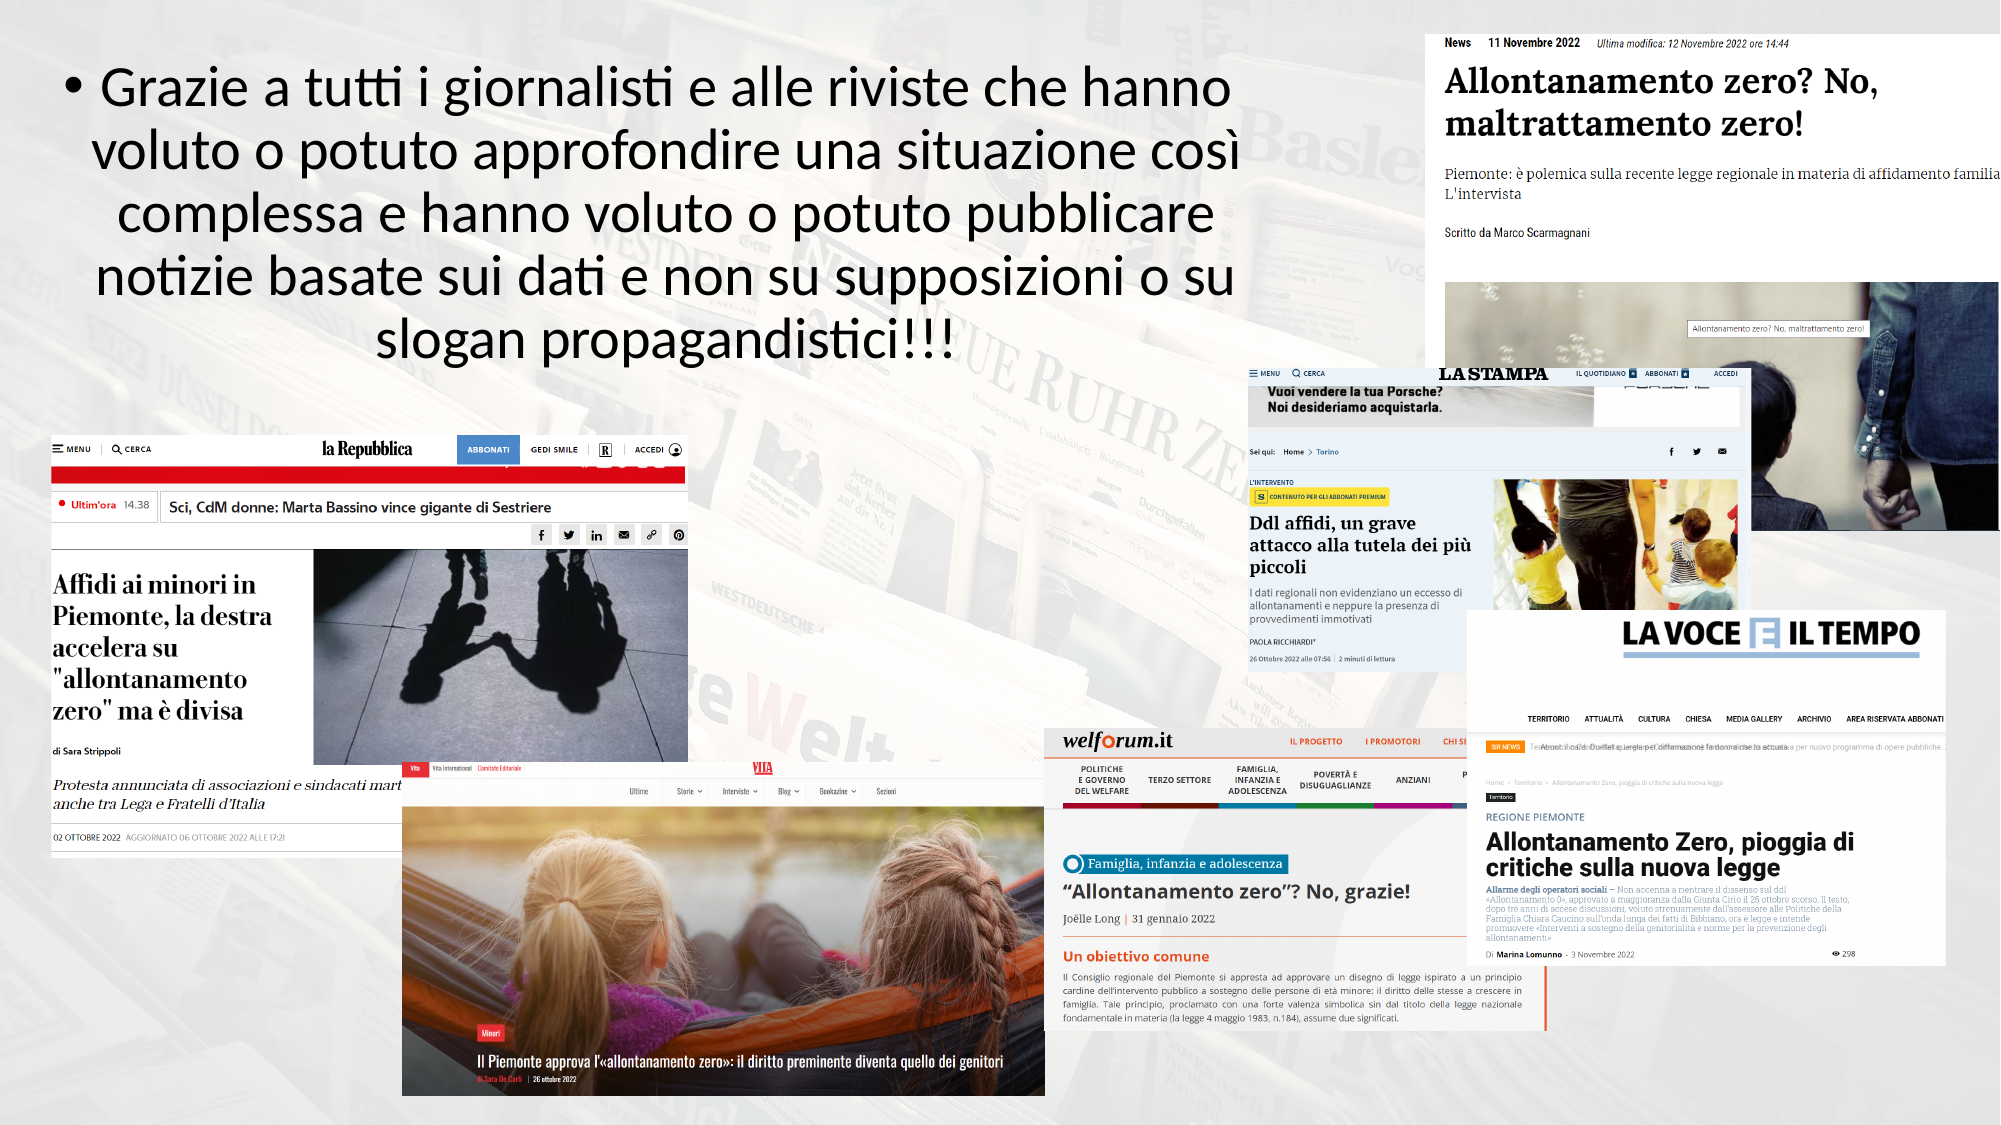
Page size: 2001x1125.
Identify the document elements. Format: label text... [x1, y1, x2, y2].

picture [51, 34, 2000, 1096]
list Grazie a tutti i giornalisti e alle riviste che hanno voluto o potuto approfondire una situazione così complessa e hanno voluto o potuto pubblicare notizie basate sui dati e non su supposizioni o su slogan propagandistici!!! [24, 49, 1271, 763]
